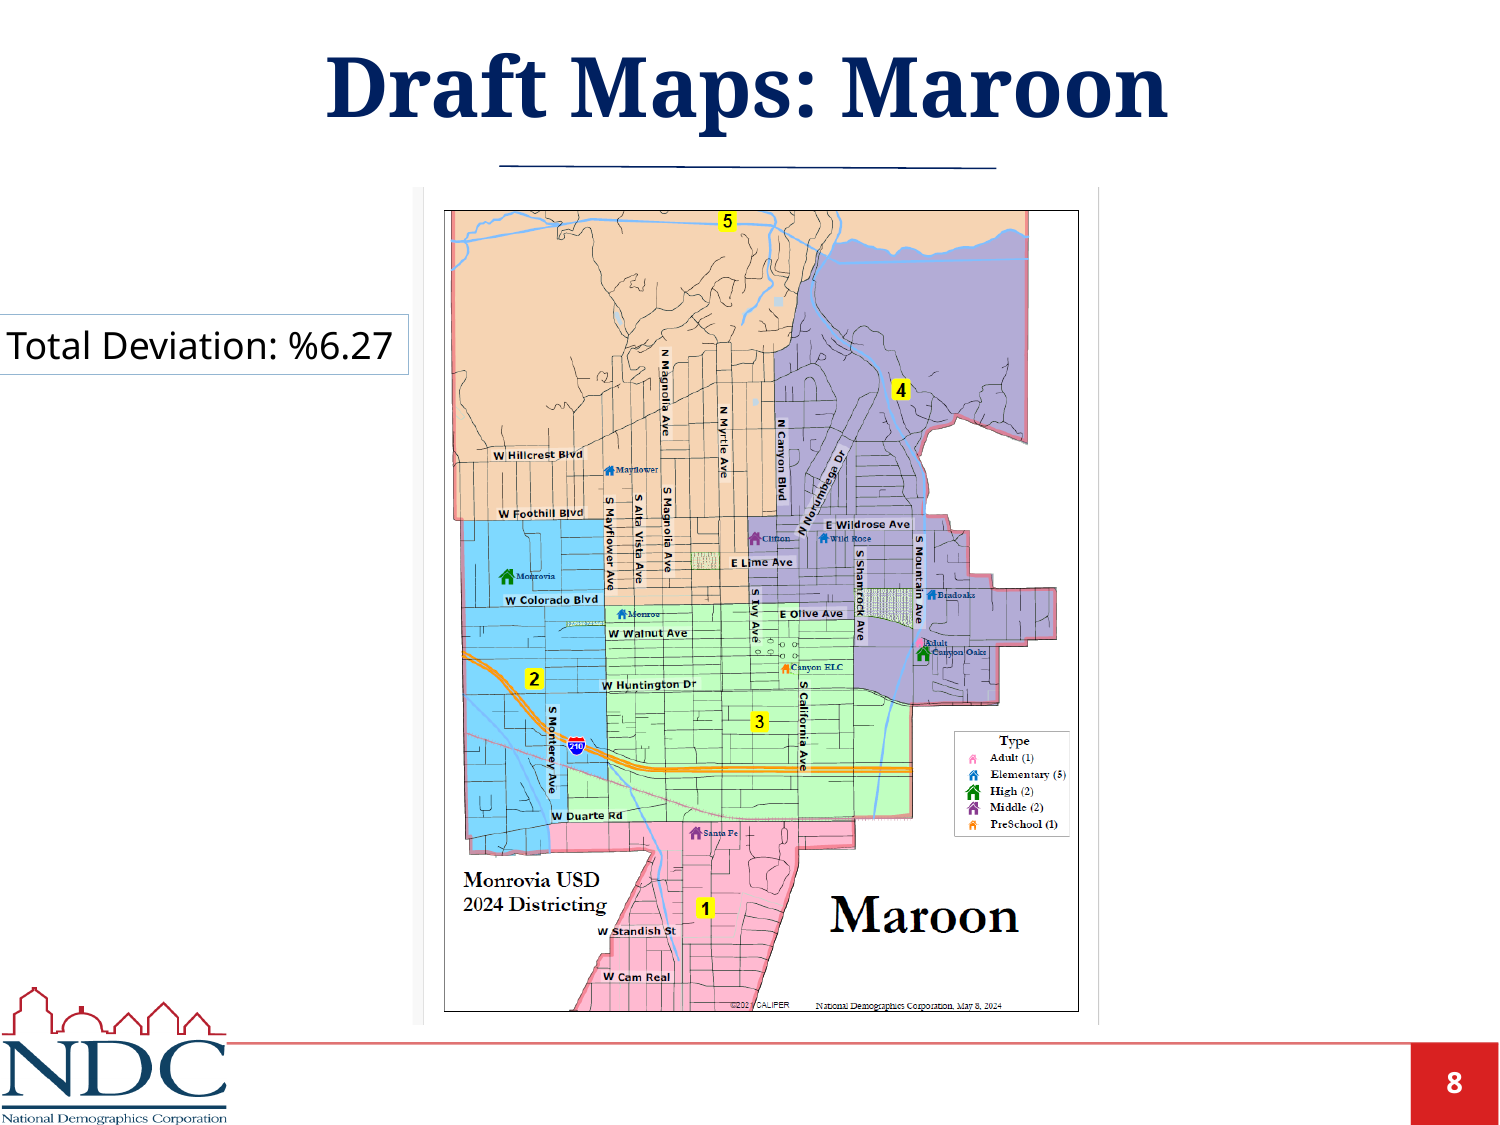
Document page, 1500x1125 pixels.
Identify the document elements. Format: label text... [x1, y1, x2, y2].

text_box Total Deviation: %6.27 [0, 314, 406, 375]
title Draft Maps: Maroon [53, 2, 1442, 166]
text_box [498, 165, 997, 169]
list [412, 187, 1101, 1026]
slide_number 8 [1410, 1043, 1499, 1125]
